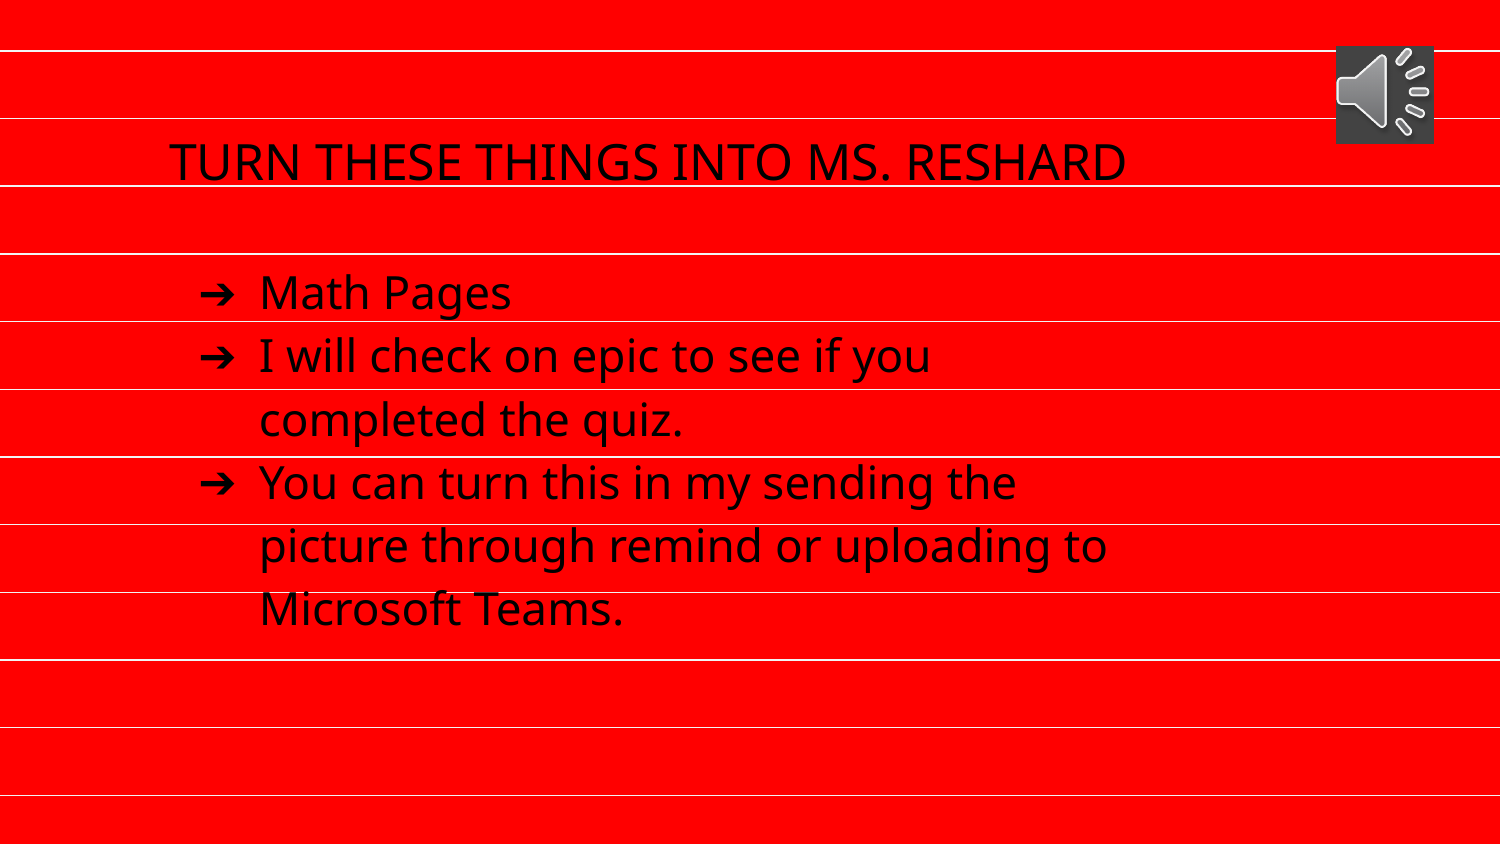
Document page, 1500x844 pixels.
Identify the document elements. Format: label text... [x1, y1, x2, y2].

title TURN THESE THINGS INTO MS. RESHARD [154, 84, 1351, 205]
picture [1335, 44, 1436, 146]
list Math Pages I will check on epic to see if you completed the quiz. You can turn this in my sending the picture through remind or uploading to Microsoft Teams. [168, 185, 1164, 686]
